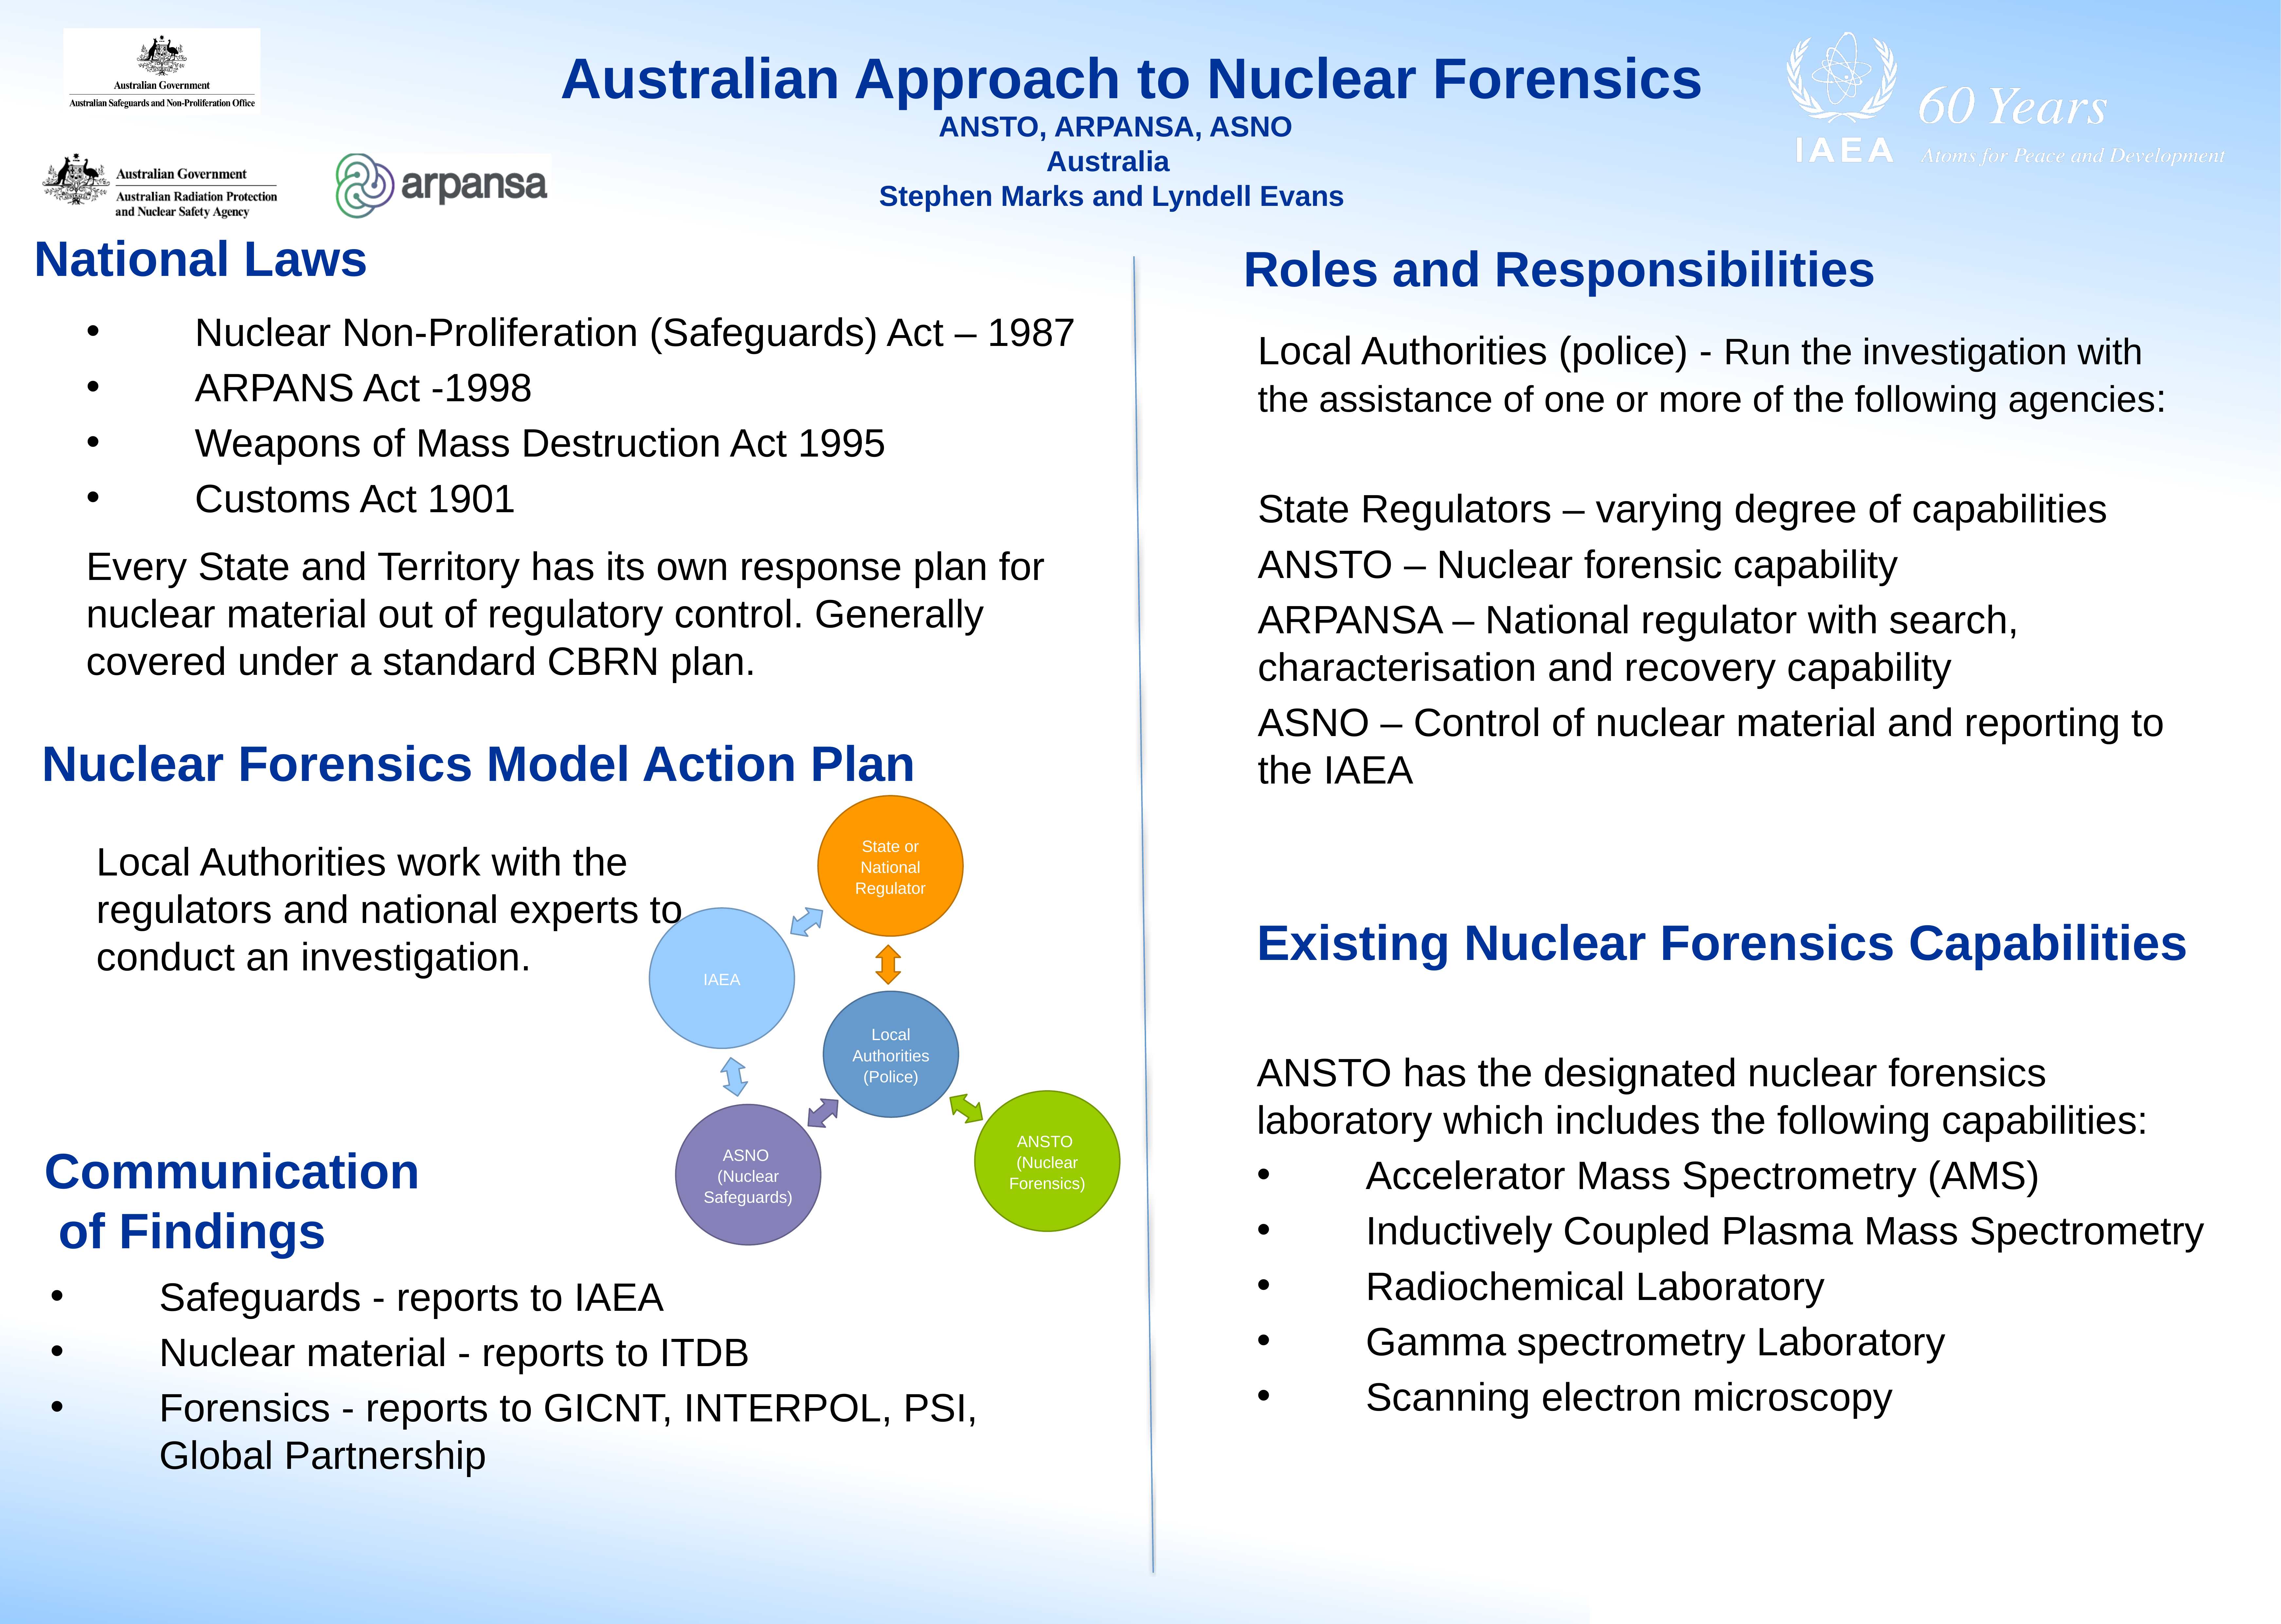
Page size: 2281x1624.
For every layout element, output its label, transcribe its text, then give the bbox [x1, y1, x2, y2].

text_box Safeguards - reports to IAEA Nuclear material - reports to ITDB Forensics - reports to GICNT, INTERPOL, PSI, Global Partnership [28, 1260, 1040, 1529]
text_box [19, 42, 498, 139]
text_box Roles and Responsibilities [1221, 208, 2073, 325]
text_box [649, 796, 1120, 1245]
text_box Nuclear Non-Proliferation (Safeguards) Act – 1987 ARPANS Act -1998 Weapons of Mass Destruction Act 1995 Customs Act 1901 Every State and Territory has its own response plan for nuclear material out of regulatory control. Generally covered under a standard CBRN plan. [63, 295, 1105, 707]
title ANSTO, ARPANSA, ASNO Australia Stephen Marks and Lyndell Evans [353, 96, 1880, 224]
text_box Existing Nuclear Forensics Capabilities [1234, 896, 2281, 984]
text_box Nuclear Forensics Model Action Plan [19, 707, 1105, 815]
picture [63, 28, 261, 115]
list Local Authorities work with the regulators and national experts to conduct an investigation. [74, 825, 647, 991]
text_box Local Authorities (police) - Run the investigation with the assistance of one or more of the following agencies: State Regulators – varying degree of capabilities ANSTO – Nuclear forensic capability ARPANSA – National regulator with search, characterisation and recovery capability ASNO – Control of nuclear material and reporting to the IAEA [1235, 314, 2204, 872]
picture [1787, 32, 2226, 166]
text_box ANSTO has the designated nuclear forensics laboratory which includes the following capabilities: Accelerator Mass Spectrometry (AMS) Inductively Coupled Plasma Mass Spectrometry Radiochemical Laboratory Gamma spectrometry Laboratory Scanning electron microscopy [1234, 1036, 2246, 1543]
text_box Australian Approach to Nuclear Forensics [498, 12, 1766, 139]
text_box National Laws [11, 208, 670, 305]
picture [42, 153, 552, 220]
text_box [1134, 256, 1154, 1573]
text_box Communication of Findings [22, 1152, 463, 1245]
